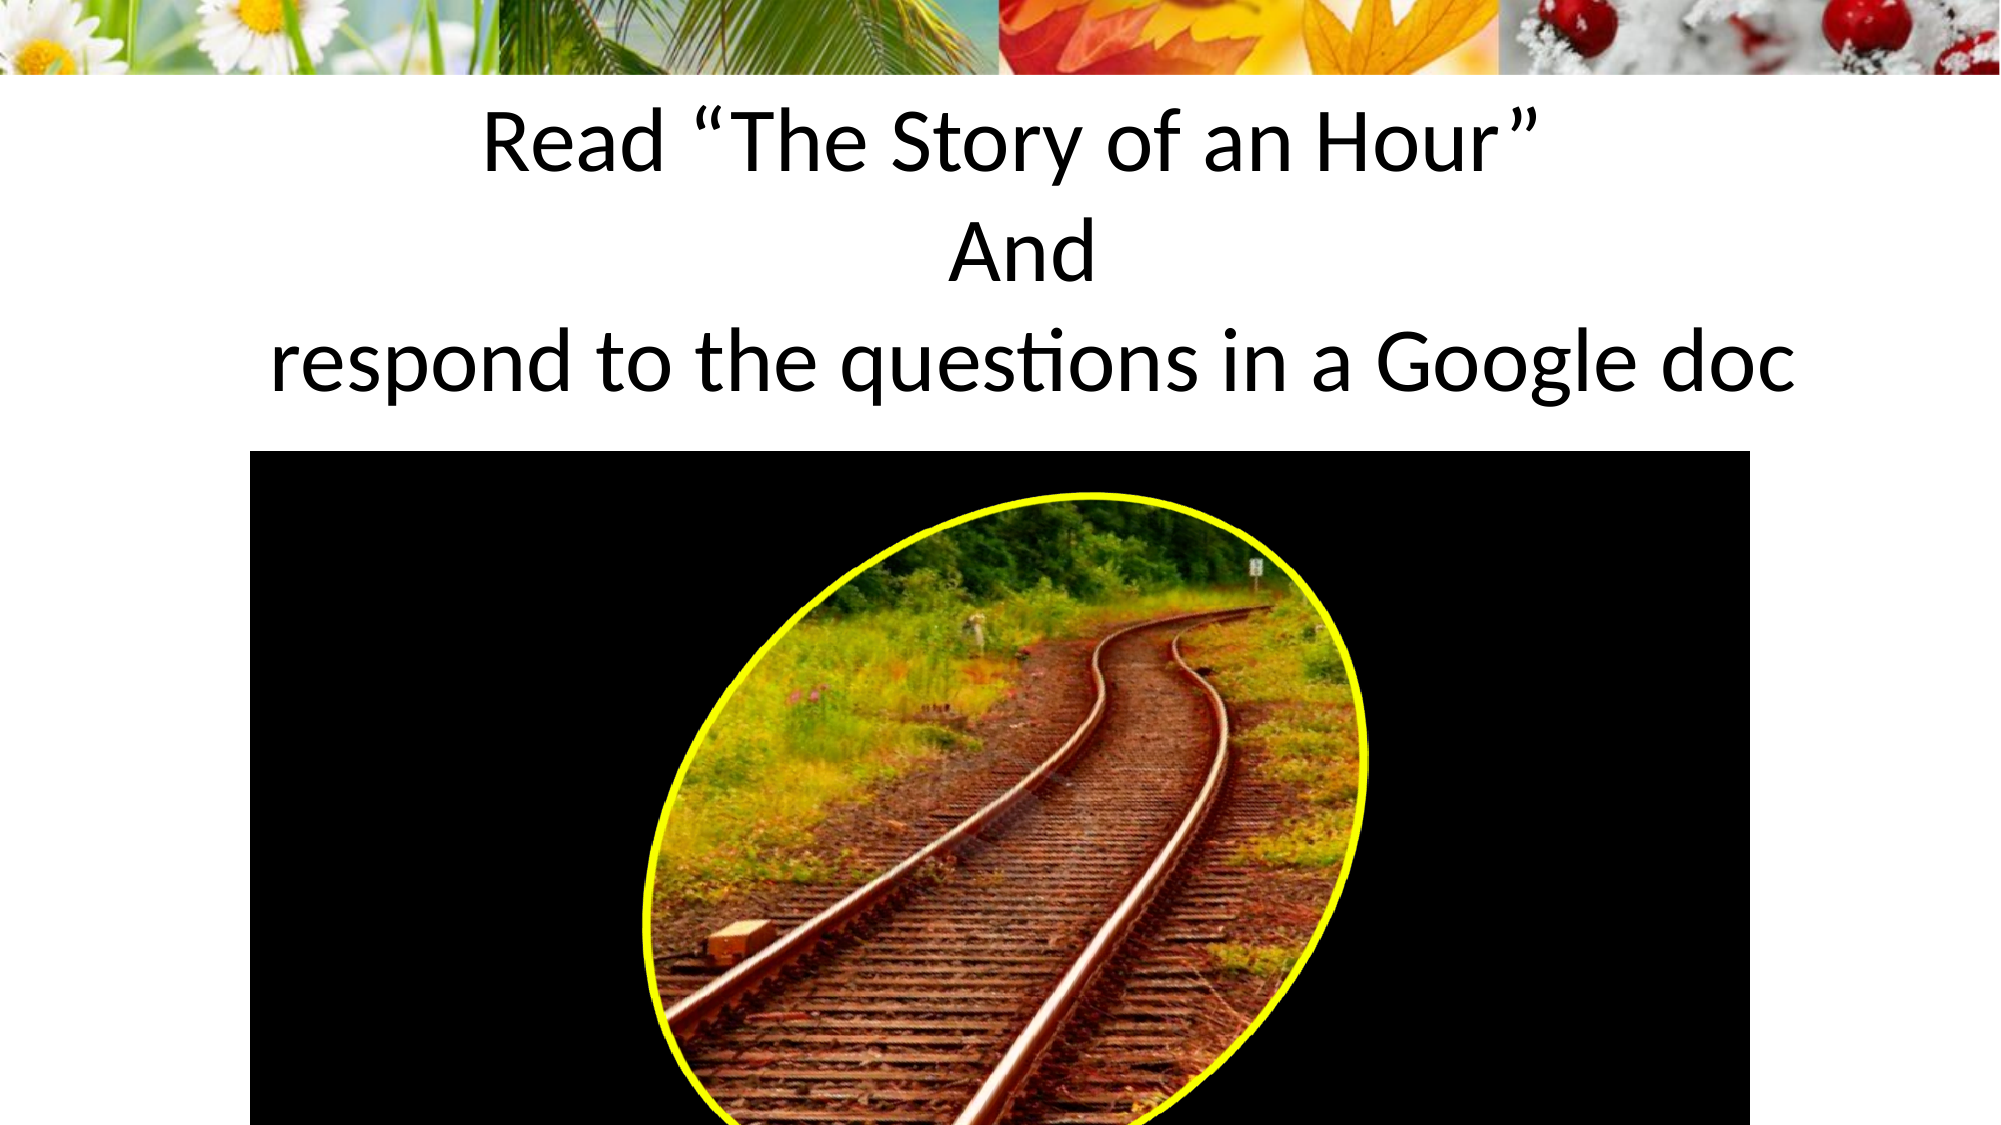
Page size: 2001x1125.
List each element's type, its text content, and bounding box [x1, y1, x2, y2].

picture [0, 0, 2000, 74]
picture [250, 451, 1750, 1125]
text_box Read “The Story of an Hour” And respond to the questions in a Google doc [145, 72, 1903, 417]
